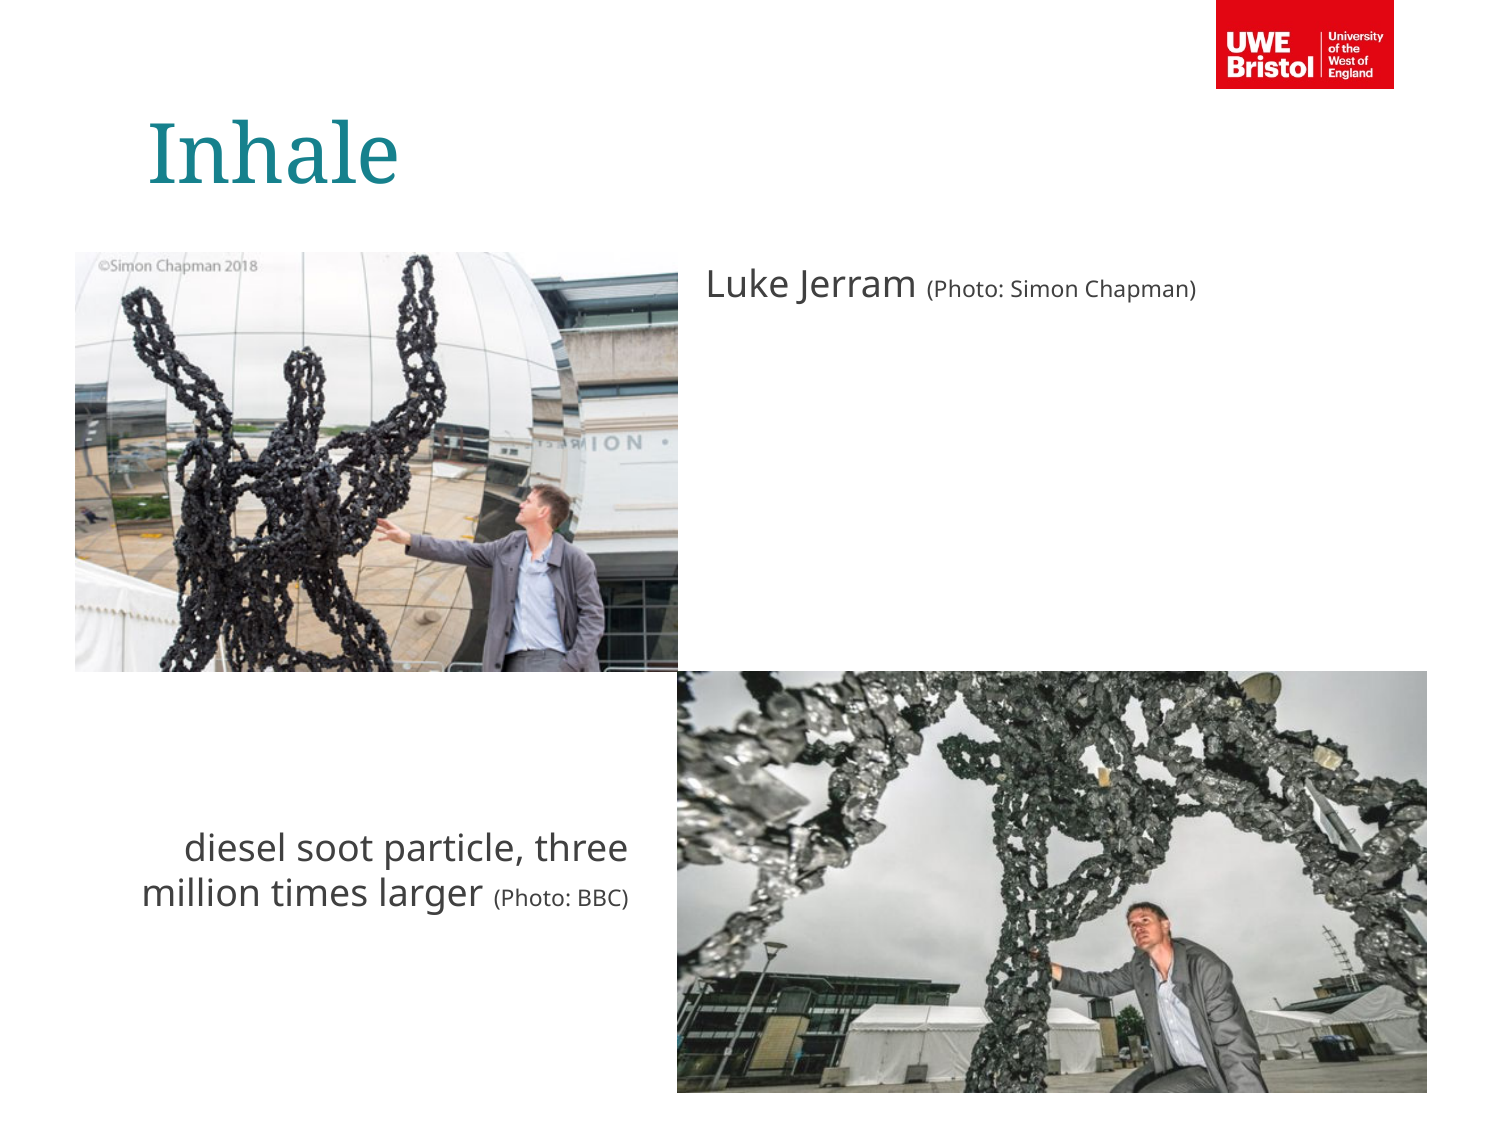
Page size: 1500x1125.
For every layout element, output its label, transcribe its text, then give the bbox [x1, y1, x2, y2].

list Inhale [147, 113, 1217, 220]
picture [74, 252, 1427, 1093]
text_box diesel soot particle, three million times larger (Photo: BBC) [74, 816, 644, 922]
text_box Luke Jerram (Photo: Simon Chapman) [690, 252, 1212, 313]
picture [1216, 0, 1394, 89]
